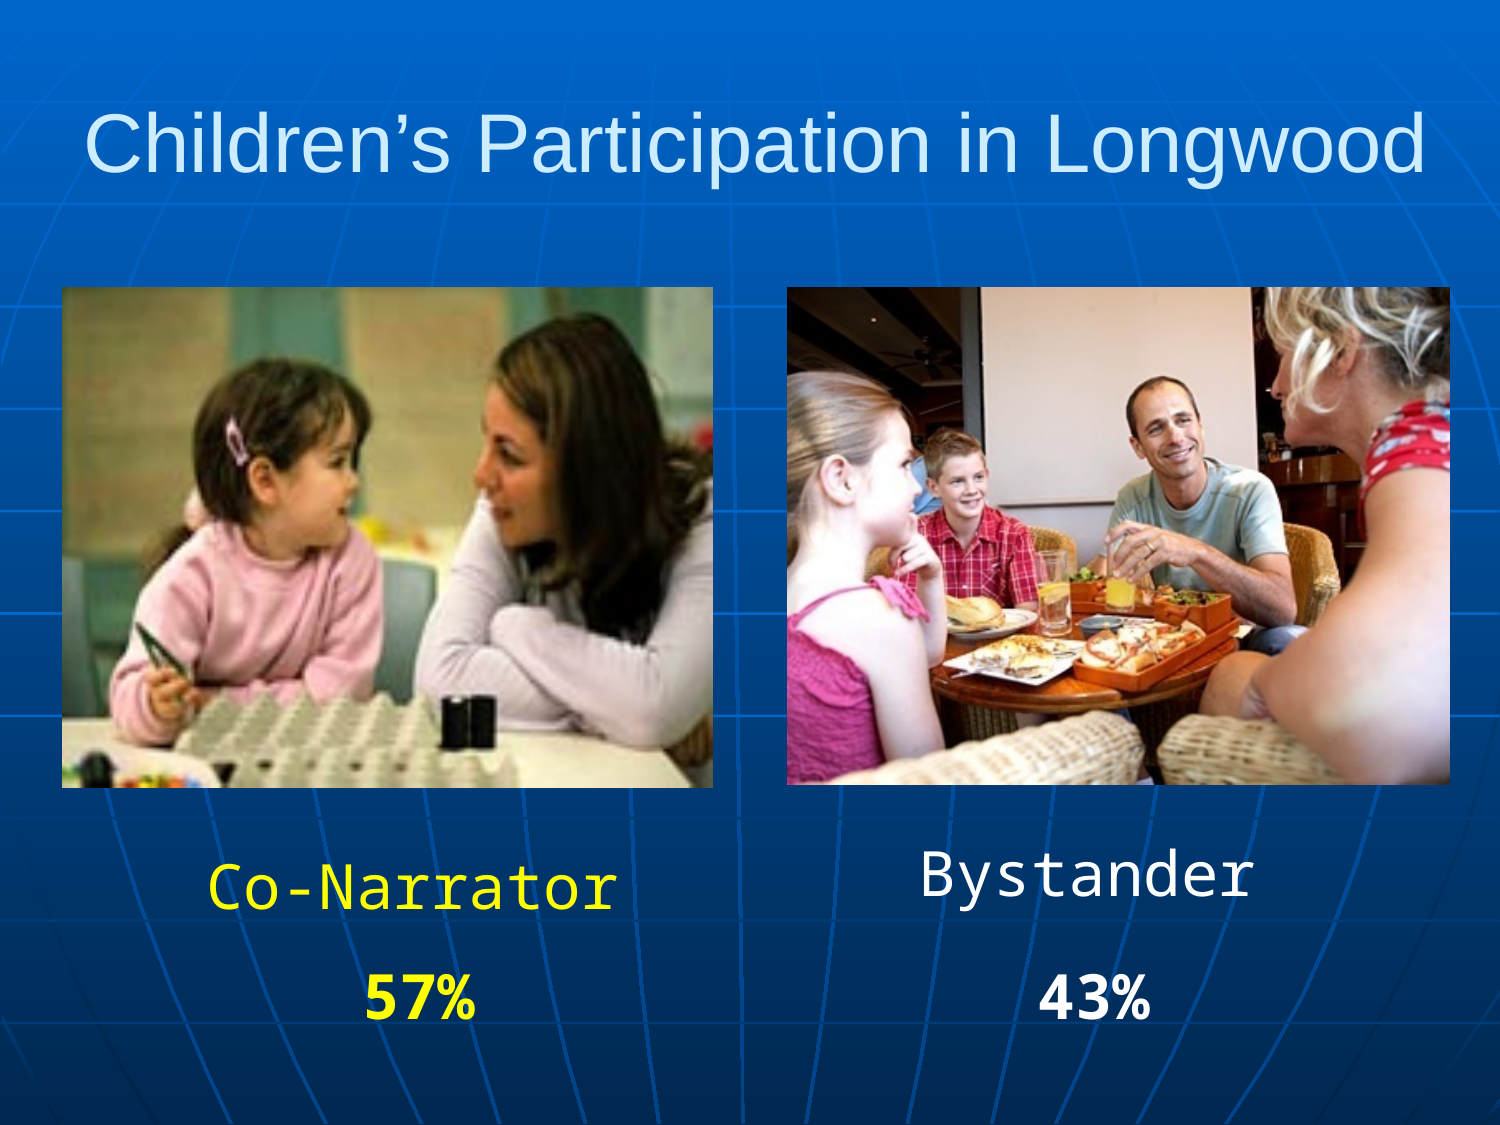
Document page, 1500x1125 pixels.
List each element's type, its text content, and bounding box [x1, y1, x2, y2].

picture [62, 287, 713, 788]
text_box Bystander [812, 826, 1363, 917]
text_box 43% [924, 950, 1263, 1040]
picture [787, 287, 1451, 785]
text_box 57% [249, 950, 588, 1040]
text_box Co-Narrator [137, 839, 688, 929]
title Children’s Participation in Longwood [62, 45, 1451, 233]
